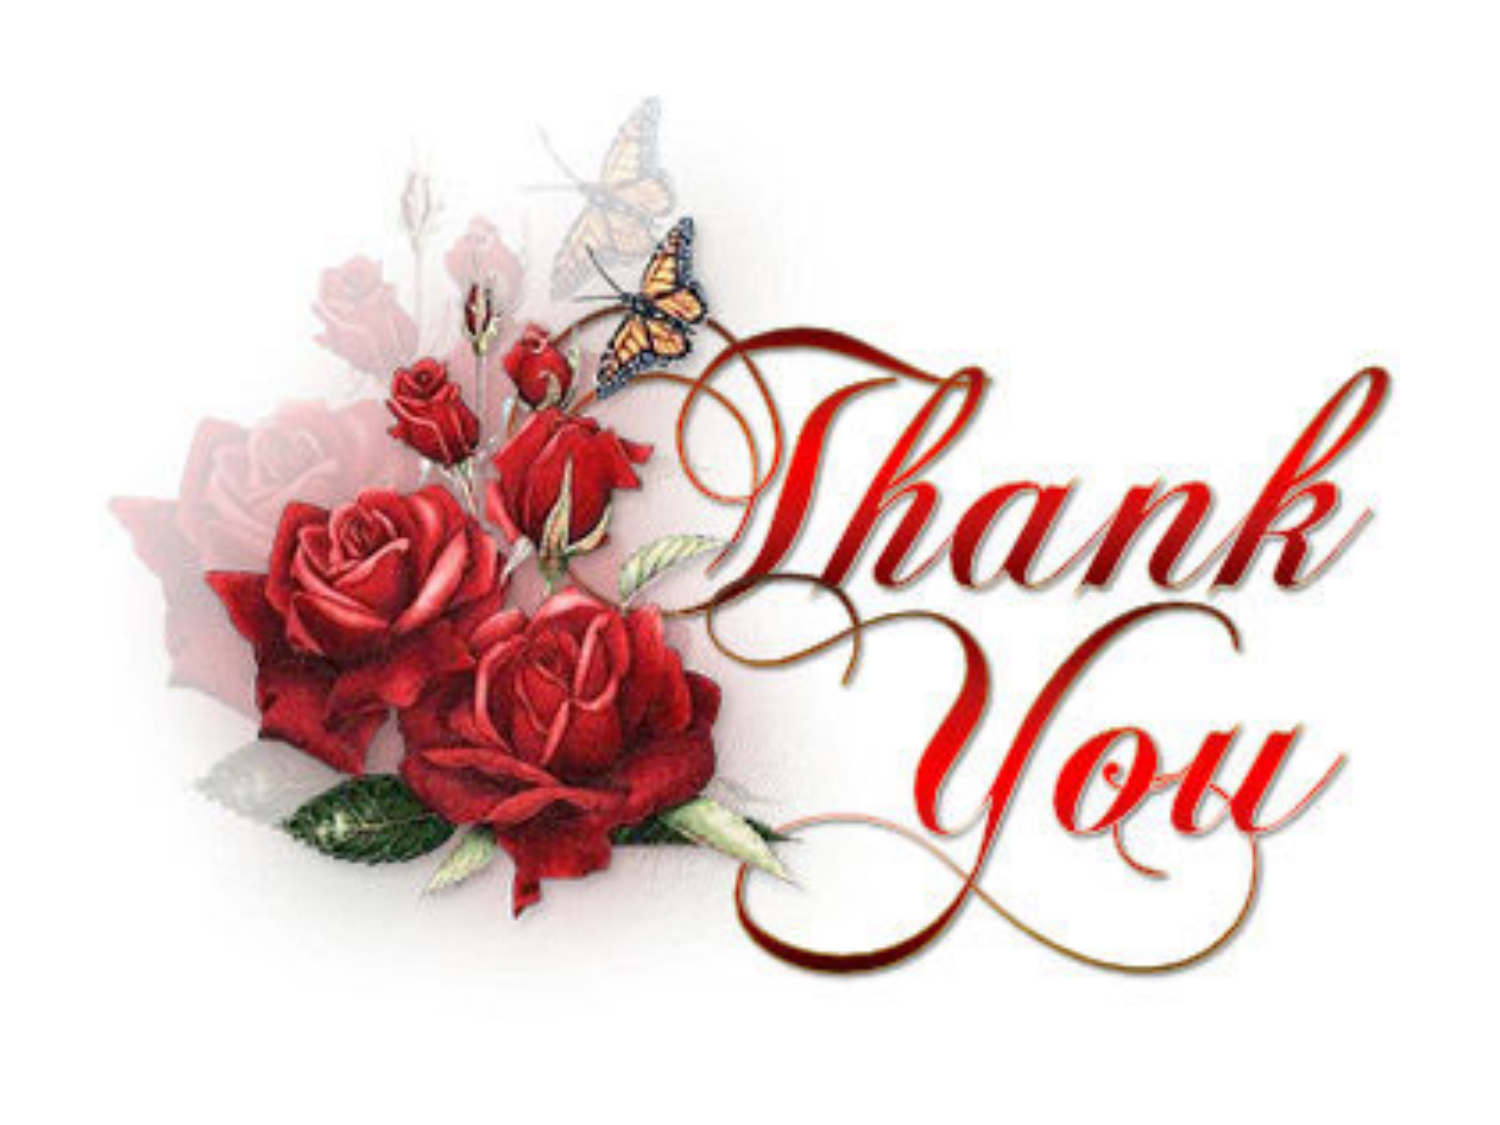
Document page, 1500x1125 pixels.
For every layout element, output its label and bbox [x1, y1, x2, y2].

list [99, 94, 1401, 1021]
